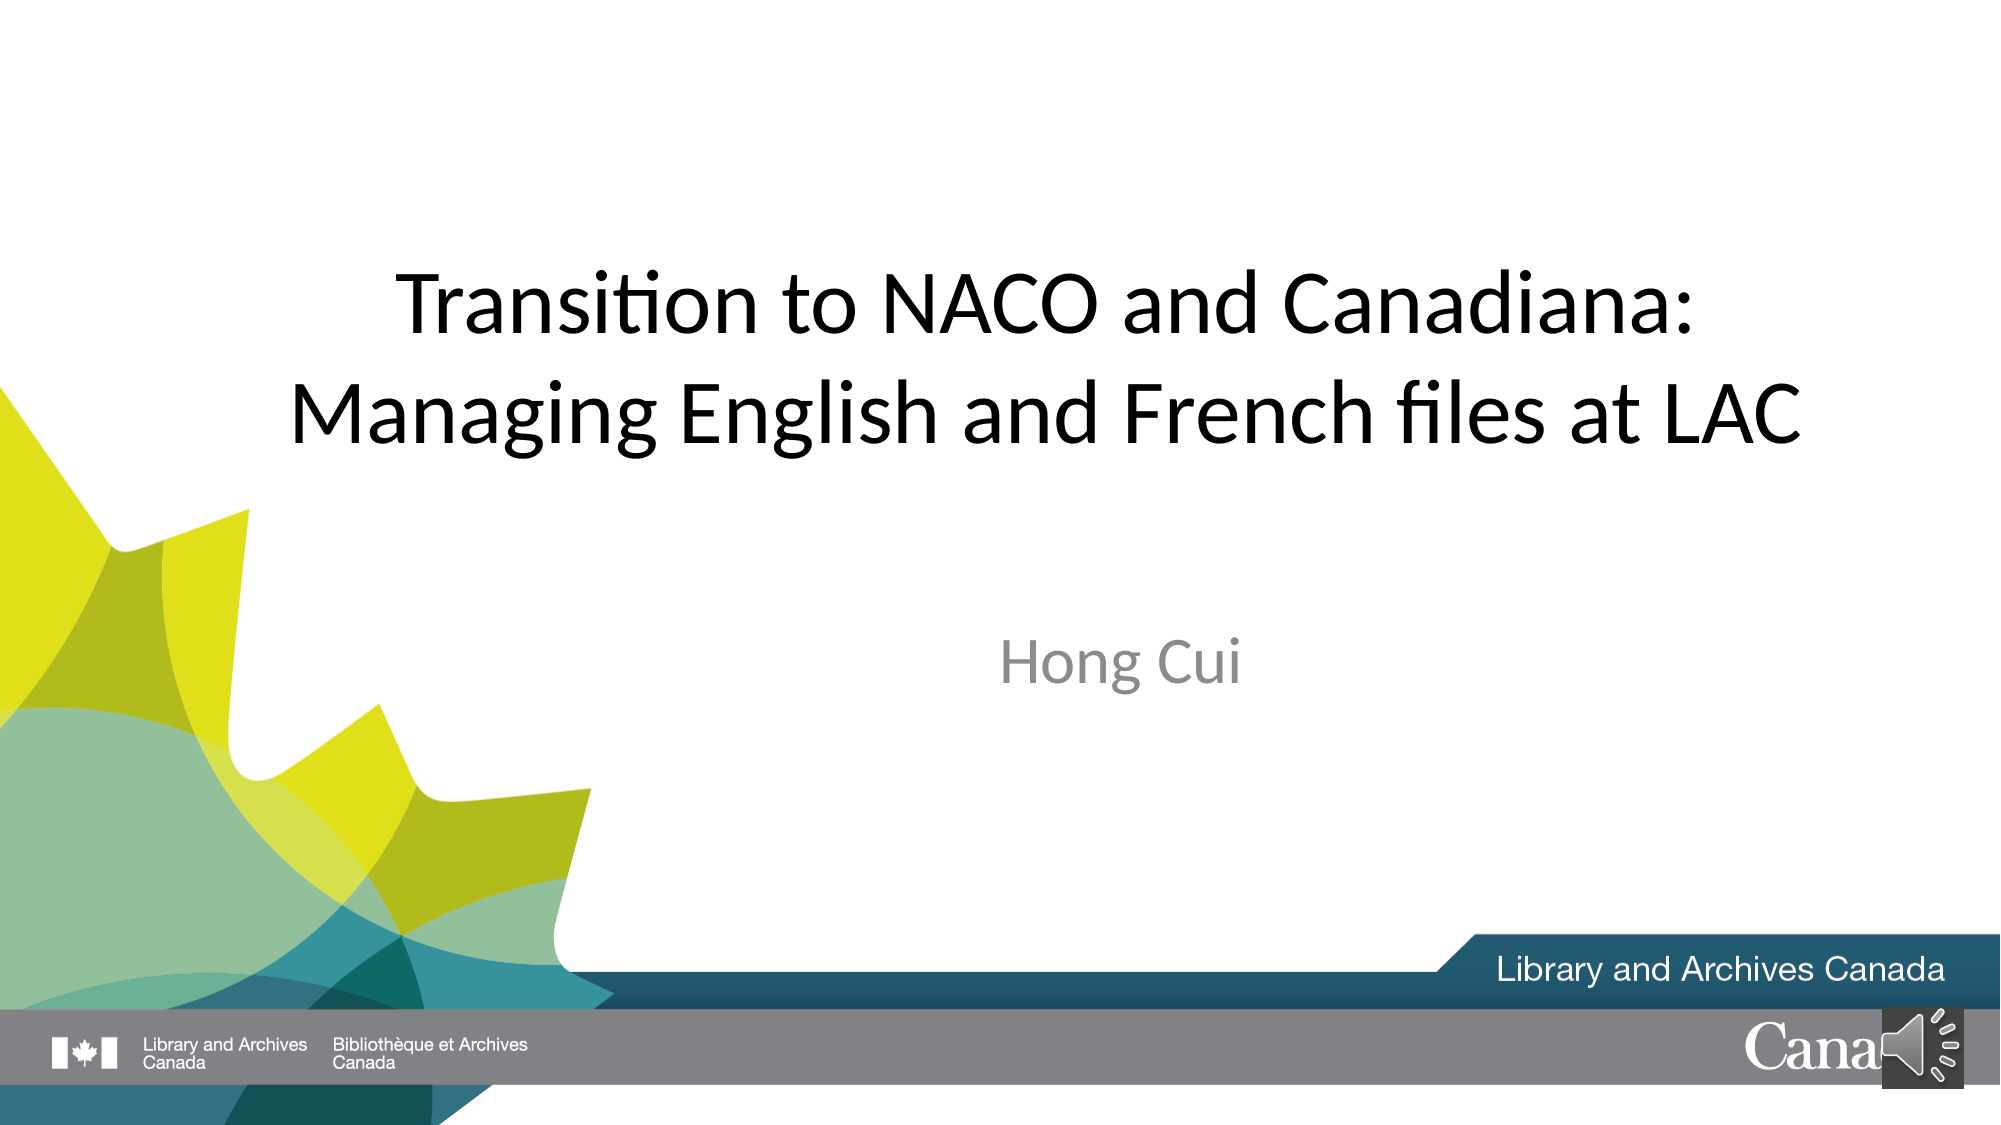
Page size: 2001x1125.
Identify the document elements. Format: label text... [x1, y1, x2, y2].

picture [0, 0, 2000, 1125]
subtitle Hong Cui [421, 609, 1822, 740]
title Transition to NACO and Canadiana: Managing English and French files at LAC [196, 231, 1897, 473]
